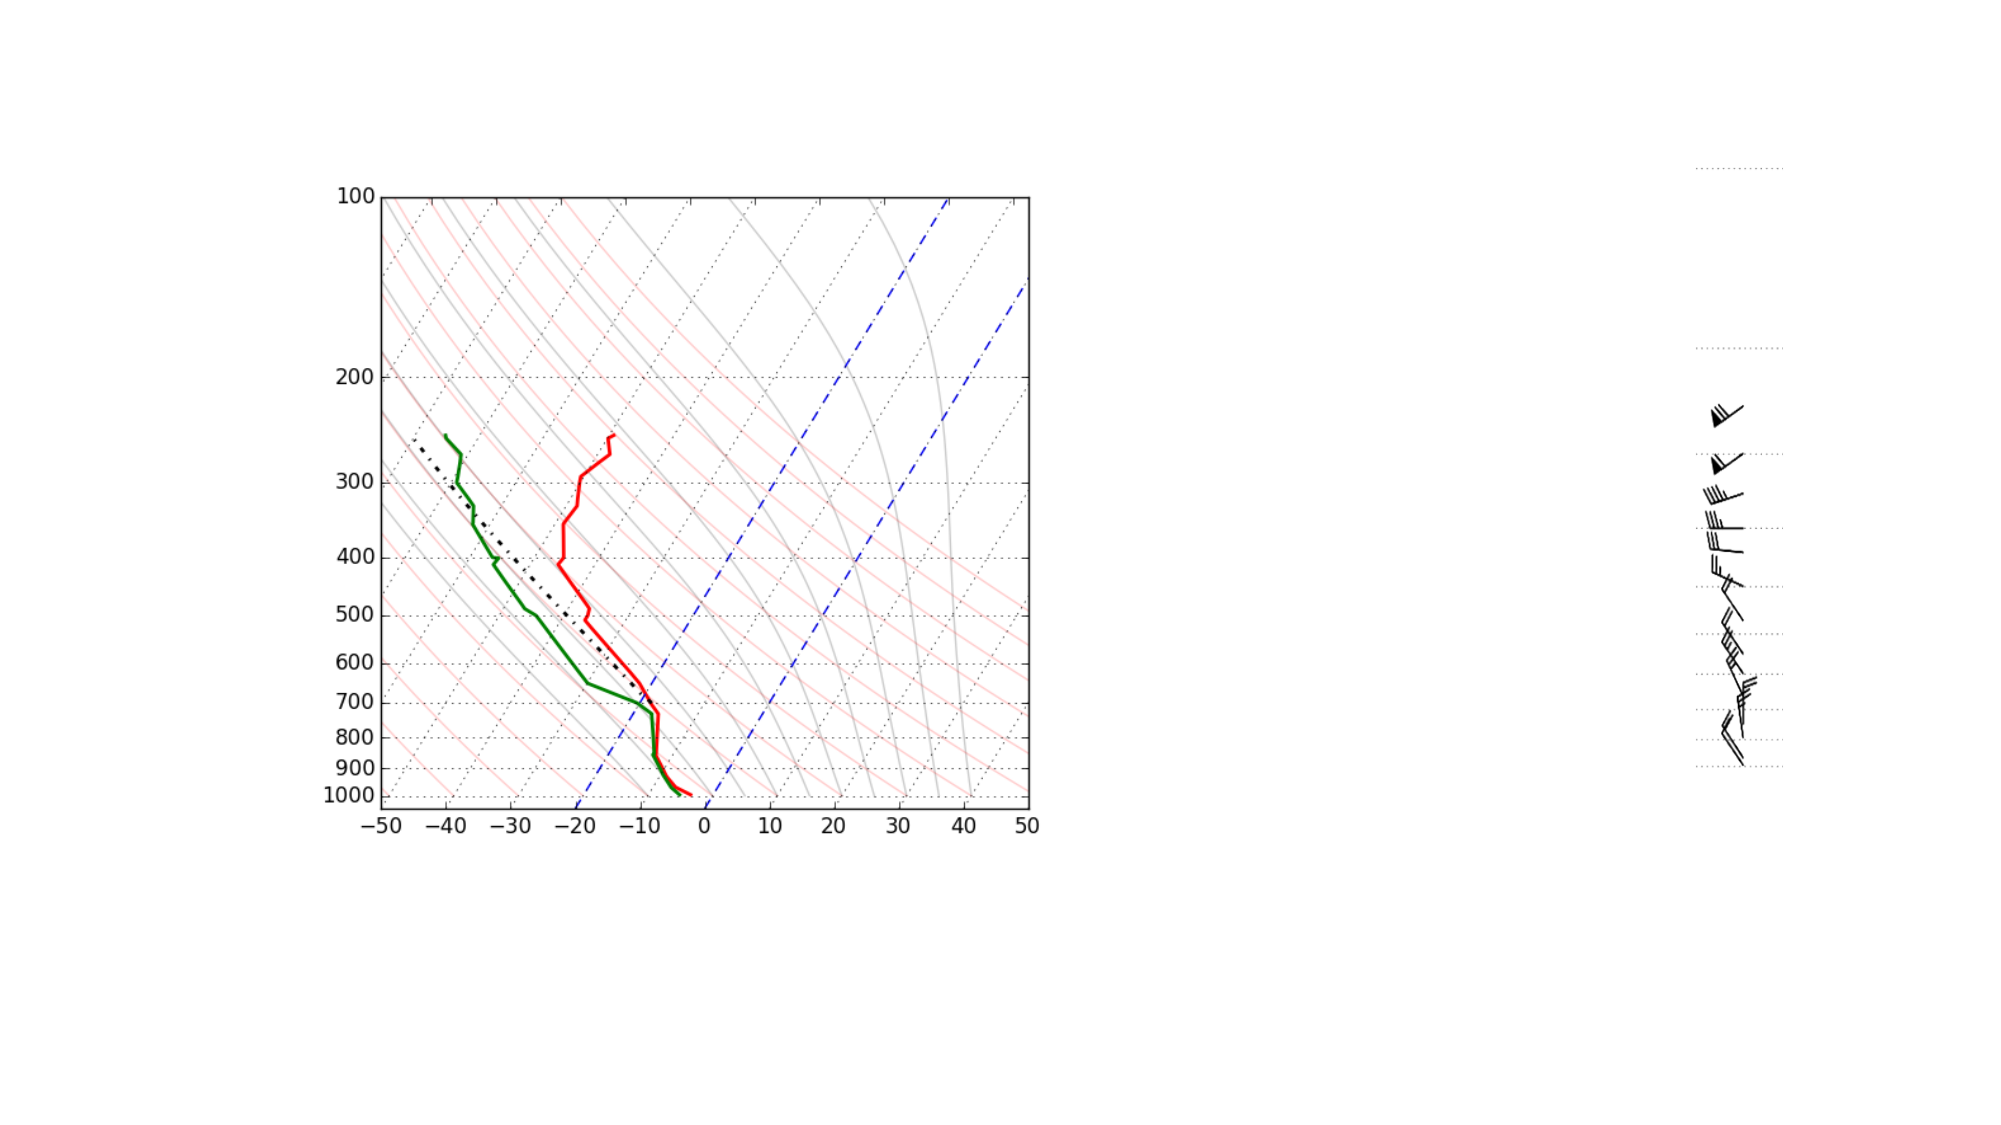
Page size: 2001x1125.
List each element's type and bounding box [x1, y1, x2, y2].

picture [277, 121, 1051, 886]
picture [1693, 123, 1784, 893]
